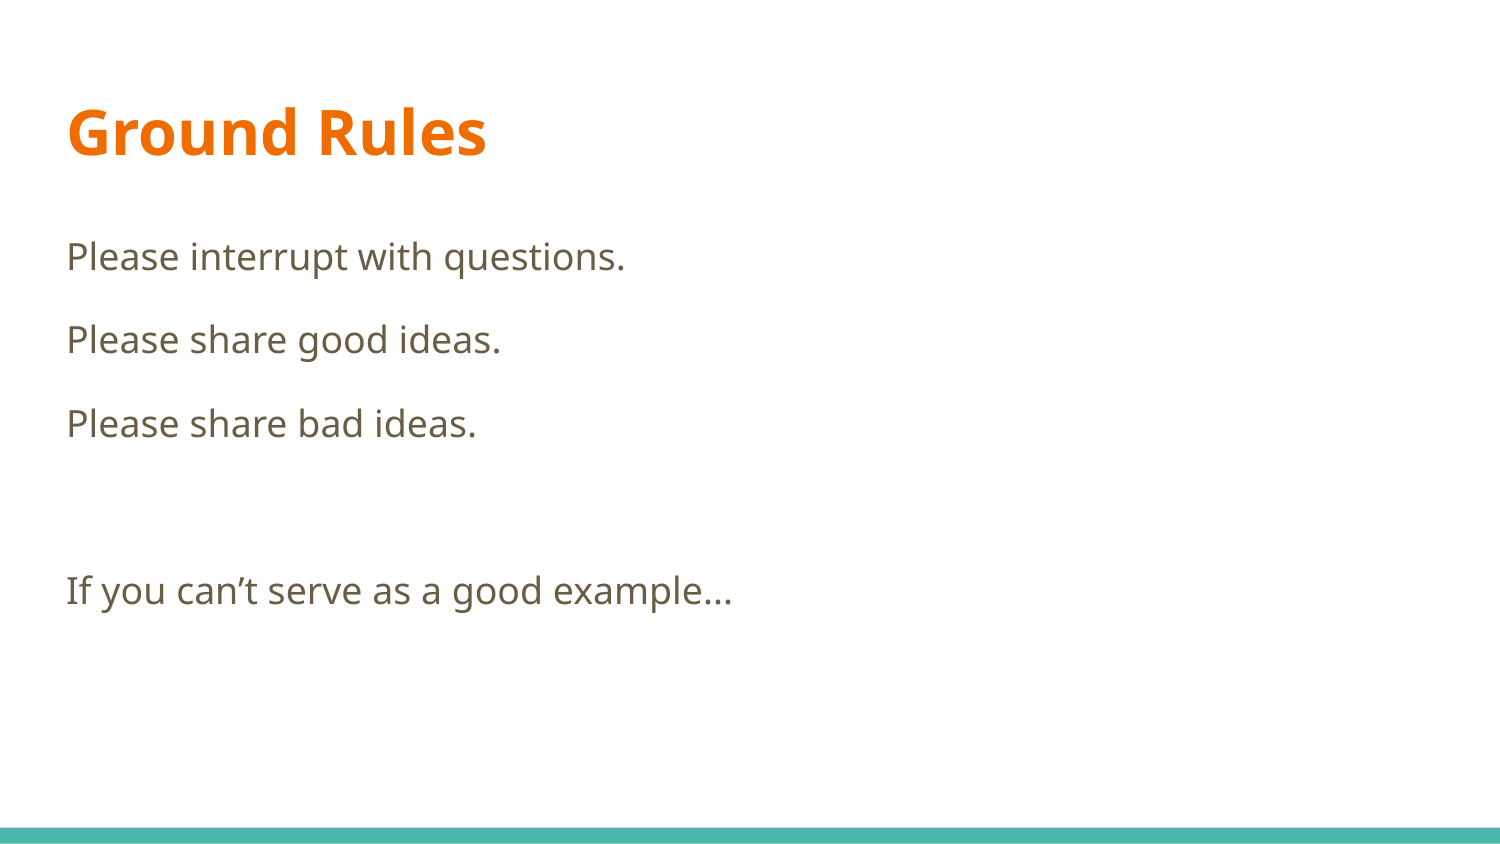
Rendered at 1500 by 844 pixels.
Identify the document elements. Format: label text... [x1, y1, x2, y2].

title Ground Rules [51, 72, 1449, 189]
list Please interrupt with questions. Please share good ideas. Please share bad ideas. If you can’t serve as a good example... [51, 207, 1449, 750]
